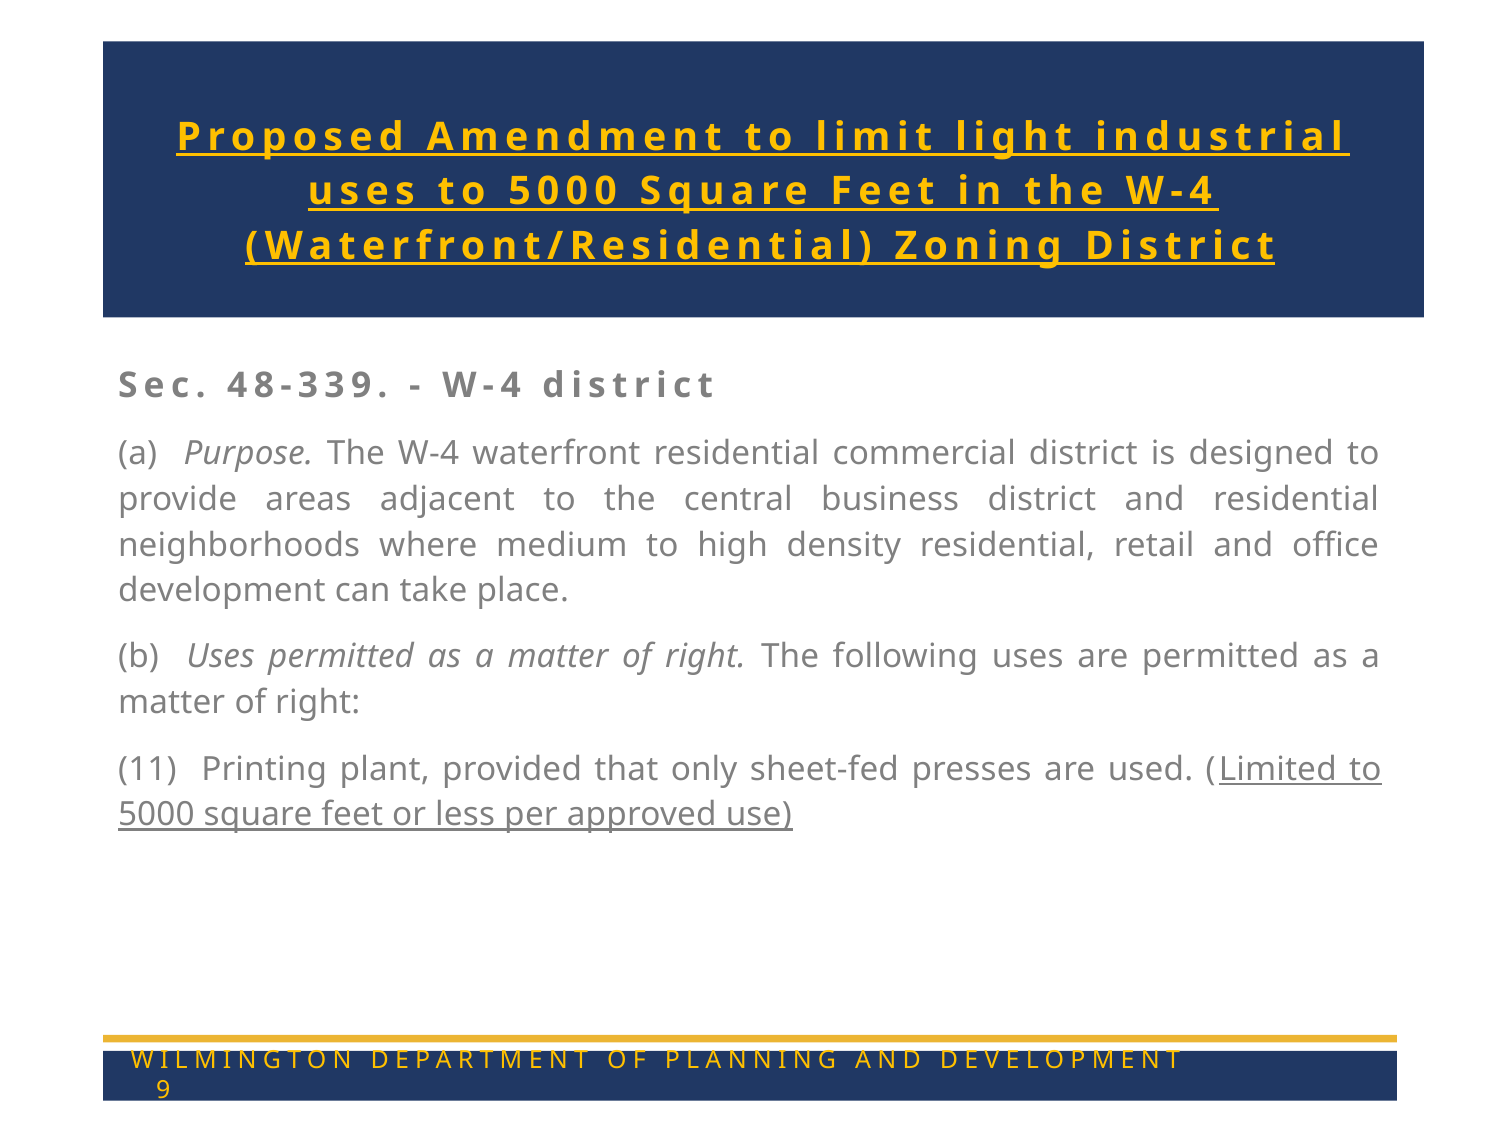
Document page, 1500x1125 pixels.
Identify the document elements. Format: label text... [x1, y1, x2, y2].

list Sec. 48-339. - W-4 district (a) Purpose. The W-4 waterfront residential commercial district is designed to provide areas adjacent to the central business district and residential neighborhoods where medium to high density residential, retail and office development can take place. (b) Uses permitted as a matter of right. The following uses are permitted as a matter of right: (11) Printing plant, provided that only sheet-fed presses are used. (Limited to 5000 square feet or less per approved use) [103, 347, 1397, 1125]
title Proposed Amendment to limit light industrial uses to 5000 Square Feet in the W-4 (Waterfront/Residential) Zoning District [103, 41, 1424, 318]
